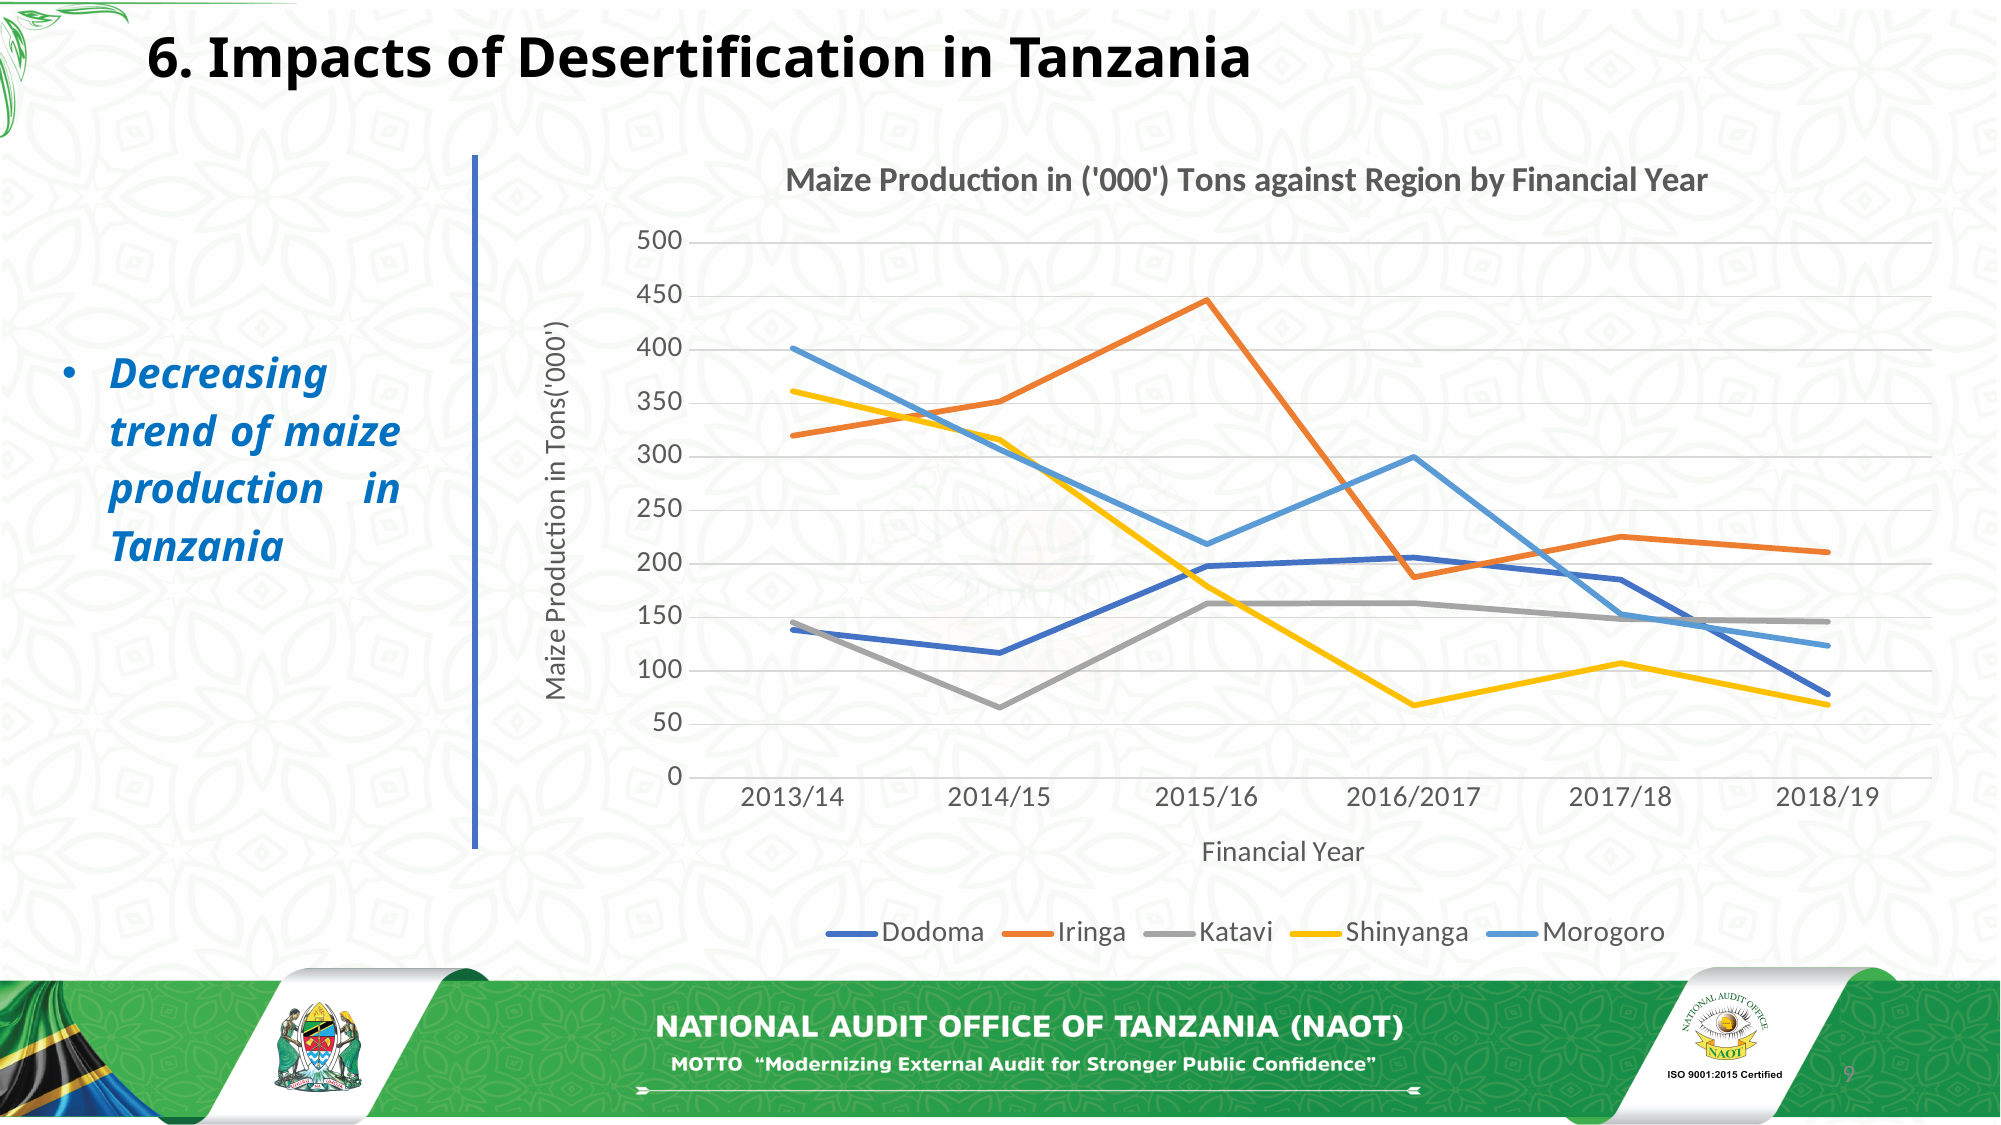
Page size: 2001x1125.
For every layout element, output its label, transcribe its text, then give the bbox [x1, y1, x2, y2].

title 6. Impacts of Desertification in Tanzania [139, 21, 1835, 98]
picture [0, 0, 2001, 1125]
chart [533, 129, 1961, 956]
text_box Decreasing trend of maize production in Tanzania [47, 332, 416, 578]
slide_number 9 [1819, 1051, 1863, 1094]
